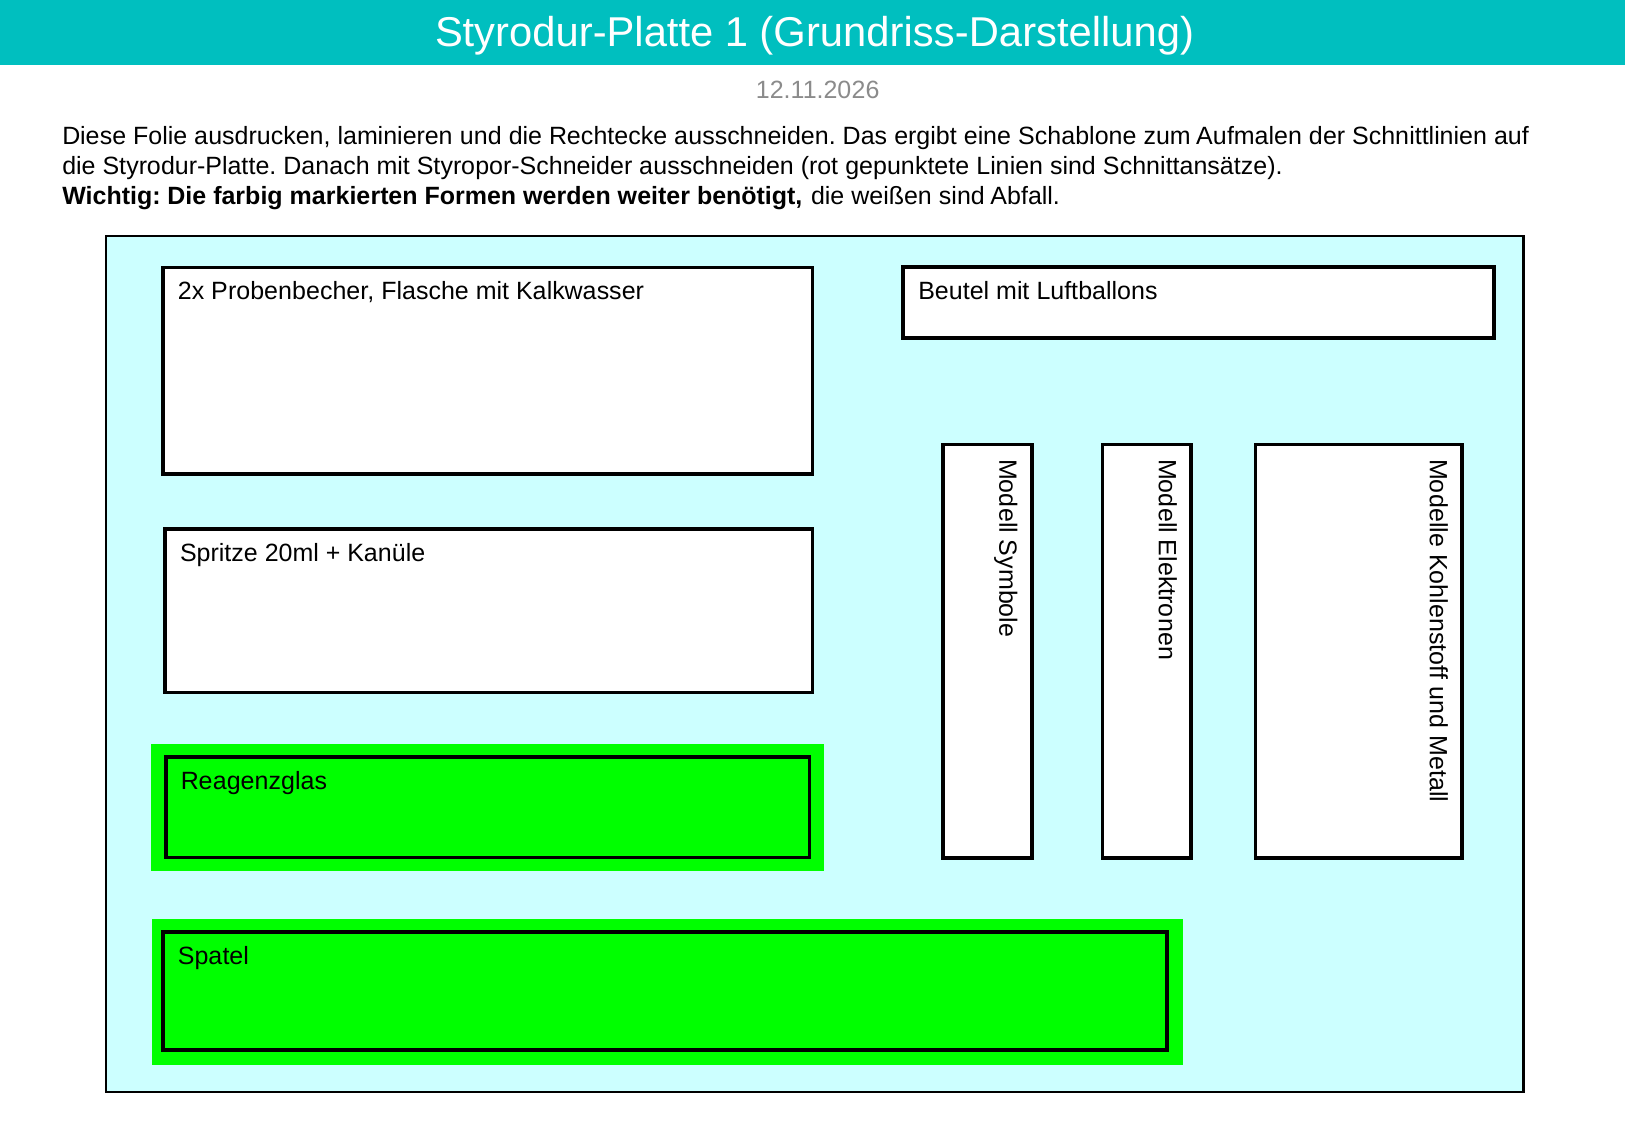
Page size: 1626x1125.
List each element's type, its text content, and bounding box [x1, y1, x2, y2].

text_box Spritze 20ml + Kanüle [164, 528, 813, 693]
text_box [153, 745, 823, 870]
list Diese Folie ausdrucken, laminieren und die Rechtecke ausschneiden. Das ergibt eine Schablone zum Aufmalen der Schnittlinien auf die Styrodur-Platte. Danach mit Styropor-Schneider ausschneiden (rot gepunktete Linien sind Schnittansätze). Wichtig: Die farbig markierten Formen werden weiter benötigt, die weißen sind Abfall. [46, 111, 1584, 231]
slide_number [720, 64, 916, 111]
title Styrodur-Platte 1 (Grundriss-Darstellung) [0, 0, 1625, 65]
text_box Spatel [162, 931, 1168, 1051]
text_box Modell Symbole [942, 443, 1033, 859]
text_box Modell Elektronen [1102, 443, 1192, 859]
text_box Beutel mit Luftballons [902, 266, 1495, 339]
text_box Modelle Kohlenstoff und Metall [1255, 443, 1463, 859]
text_box 2x Probenbecher, Flasche mit Kalkwasser [162, 267, 813, 475]
text_box [153, 920, 1183, 1064]
